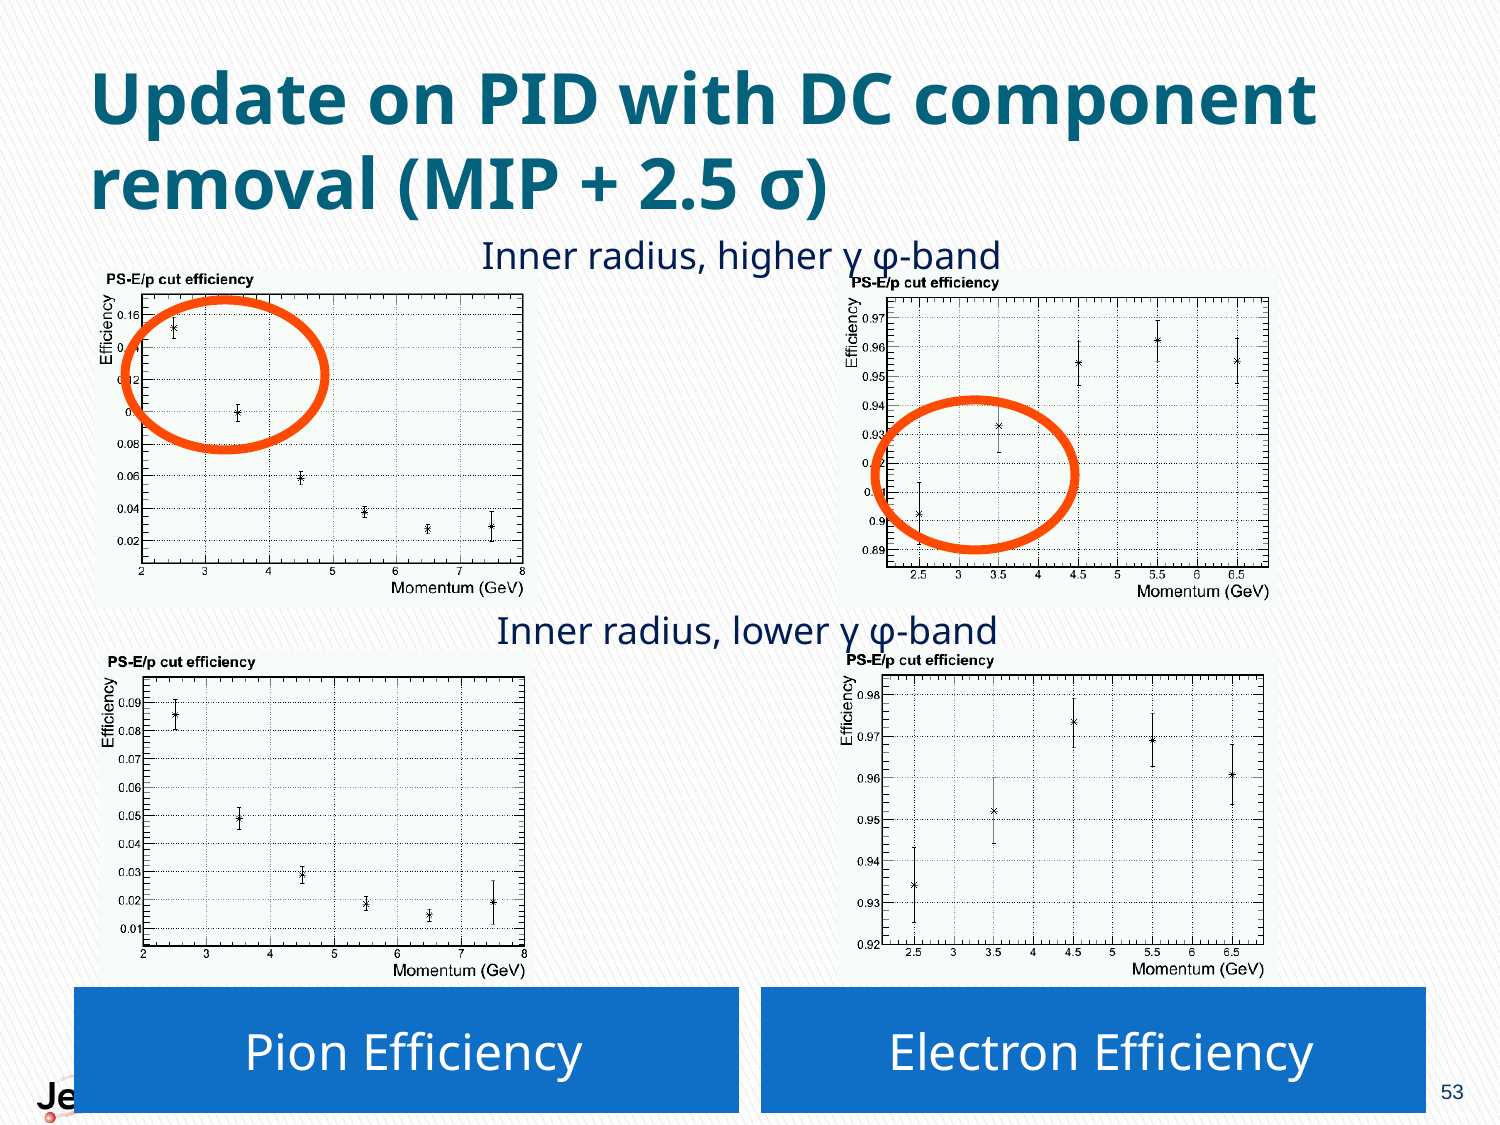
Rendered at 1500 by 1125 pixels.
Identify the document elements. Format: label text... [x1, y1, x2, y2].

list Pion Efficiency [74, 987, 739, 1113]
picture [99, 650, 535, 984]
picture [37, 1062, 275, 1123]
text_box Inner radius, lower γ φ-band [482, 599, 1014, 660]
slide_number 53 [1418, 1051, 1479, 1112]
list Electron Efficiency [761, 987, 1426, 1113]
picture [837, 268, 1278, 608]
title Update on PID with DC component removal (MIP + 2.5 σ) [75, 44, 1425, 233]
text_box Inner radius, higher γ φ-band [467, 224, 1017, 285]
picture [95, 269, 539, 607]
picture [837, 649, 1278, 984]
